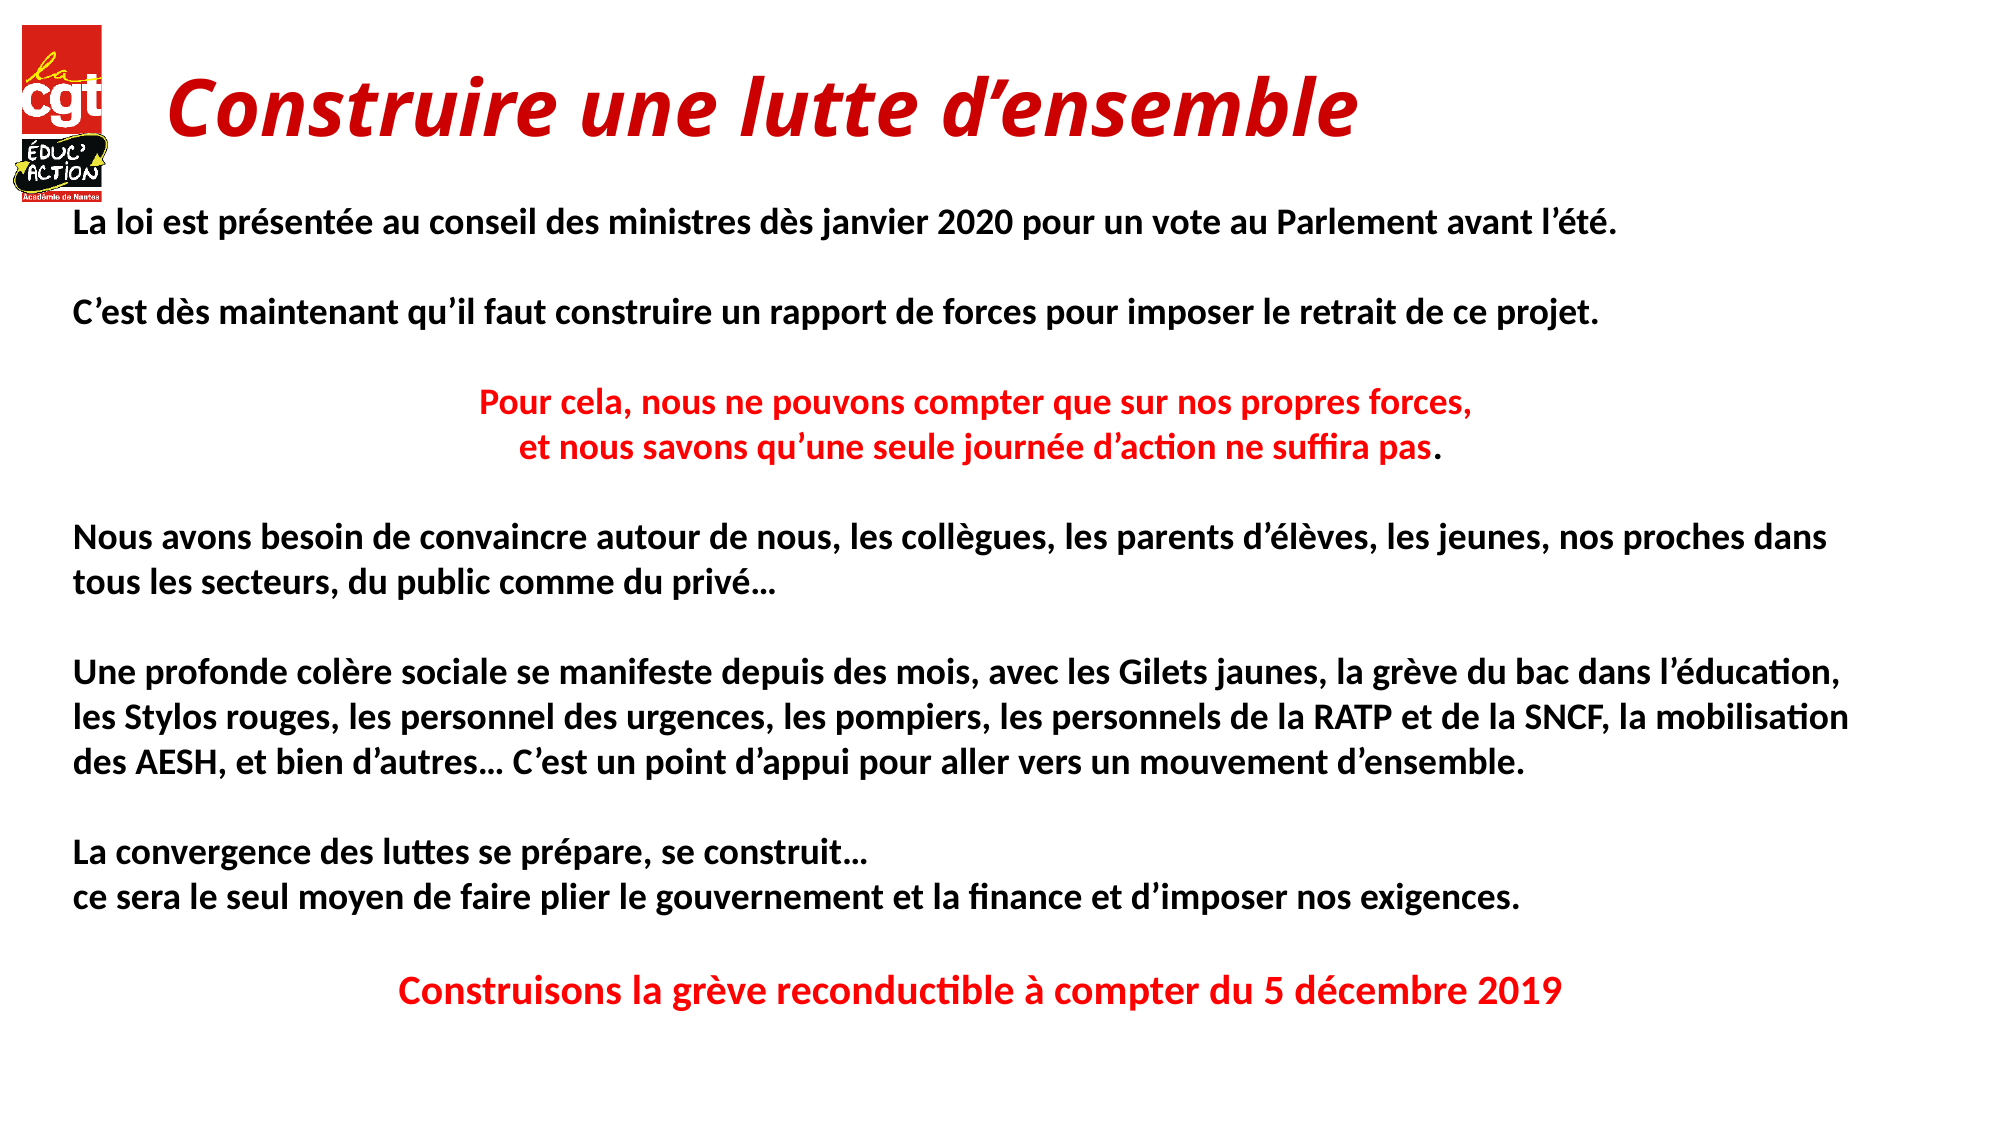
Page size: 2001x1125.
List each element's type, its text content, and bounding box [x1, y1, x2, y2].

picture [13, 25, 108, 202]
text_box Construire une lutte d’ensemble [165, 57, 1942, 190]
text_box La loi est présentée au conseil des ministres dès janvier 2020 pour un vote au Parlement avant l’été. C’est dès maintenant qu’il faut construire un rapport de forces pour imposer le retrait de ce projet. Pour cela, nous ne pouvons compter que sur nos propres forces, et nous savons qu’une seule journée d’action ne suffira pas. Nous avons besoin de convaincre autour de nous, les collègues, les parents d’élèves, les jeunes, nos proches dans tous les secteurs, du public comme du privé… Une profonde colère sociale se manifeste depuis des mois, avec les Gilets jaunes, la grève du bac dans l’éducation, les Stylos rouges, les personnel des urgences, les pompiers, les personnels de la RATP et de la SNCF, la mobilisation des AESH, et bien d’autres… C’est un point d’appui pour aller vers un mouvement d’ensemble. La convergence des luttes se prépare, se construit… ce sera le seul moyen de faire plier le gouvernement et la finance et d’imposer nos exigences. Construisons la grève reconductible à compter du 5 décembre 2019 [58, 190, 1904, 1107]
